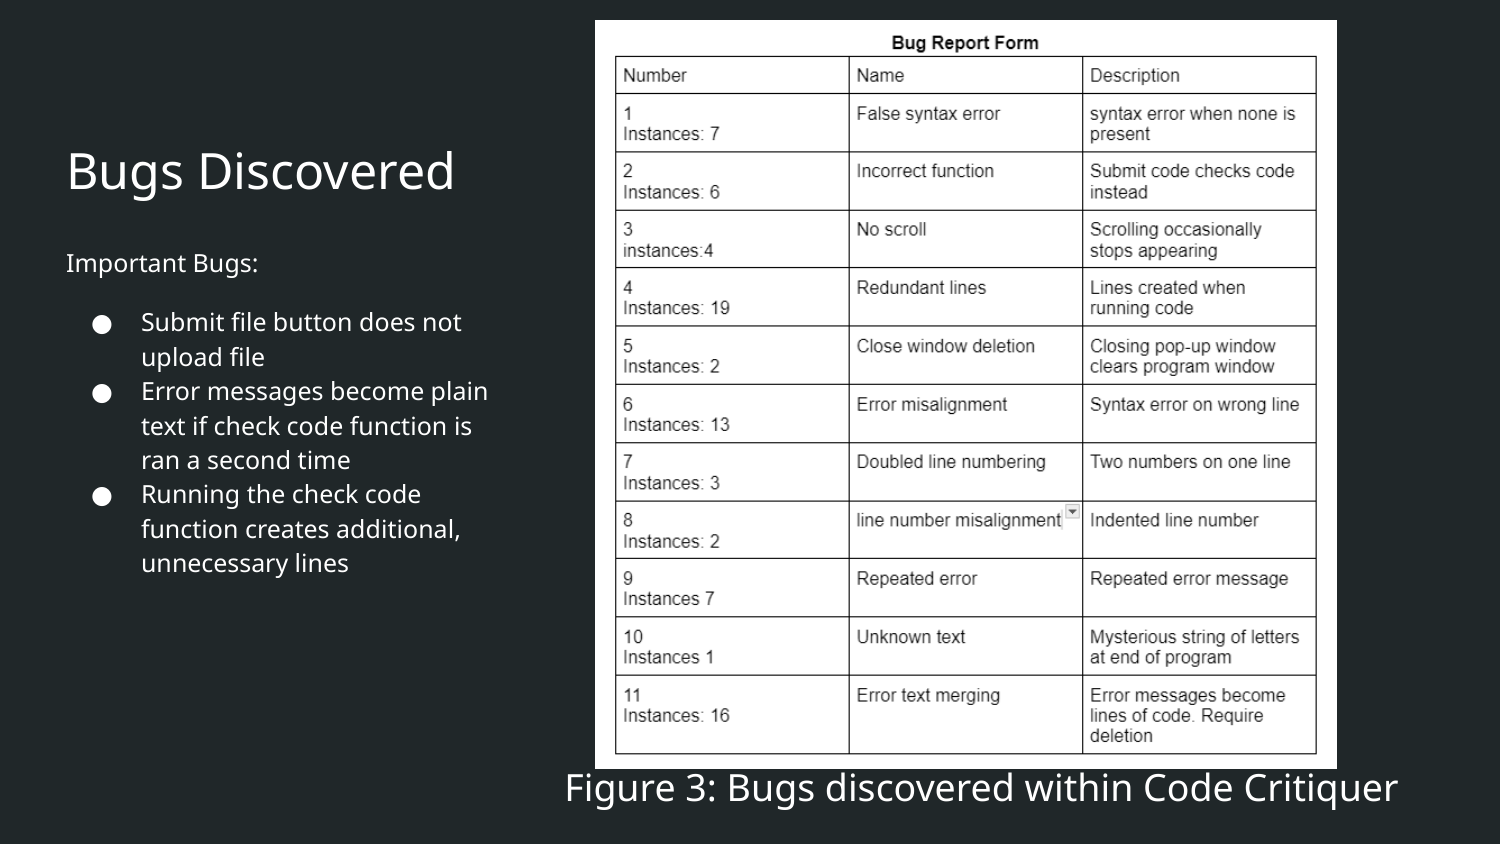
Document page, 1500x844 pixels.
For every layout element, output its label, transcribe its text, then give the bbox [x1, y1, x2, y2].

text_box Figure 3: Bugs discovered within Code Critiquer [549, 749, 1433, 822]
picture [594, 20, 1338, 770]
title Bugs Discovered [51, 91, 512, 216]
list Important Bugs: Submit file button does not upload file Error messages become plain text if check code function is ran a second time Running the check code function creates additional, unnecessary lines [51, 227, 512, 750]
